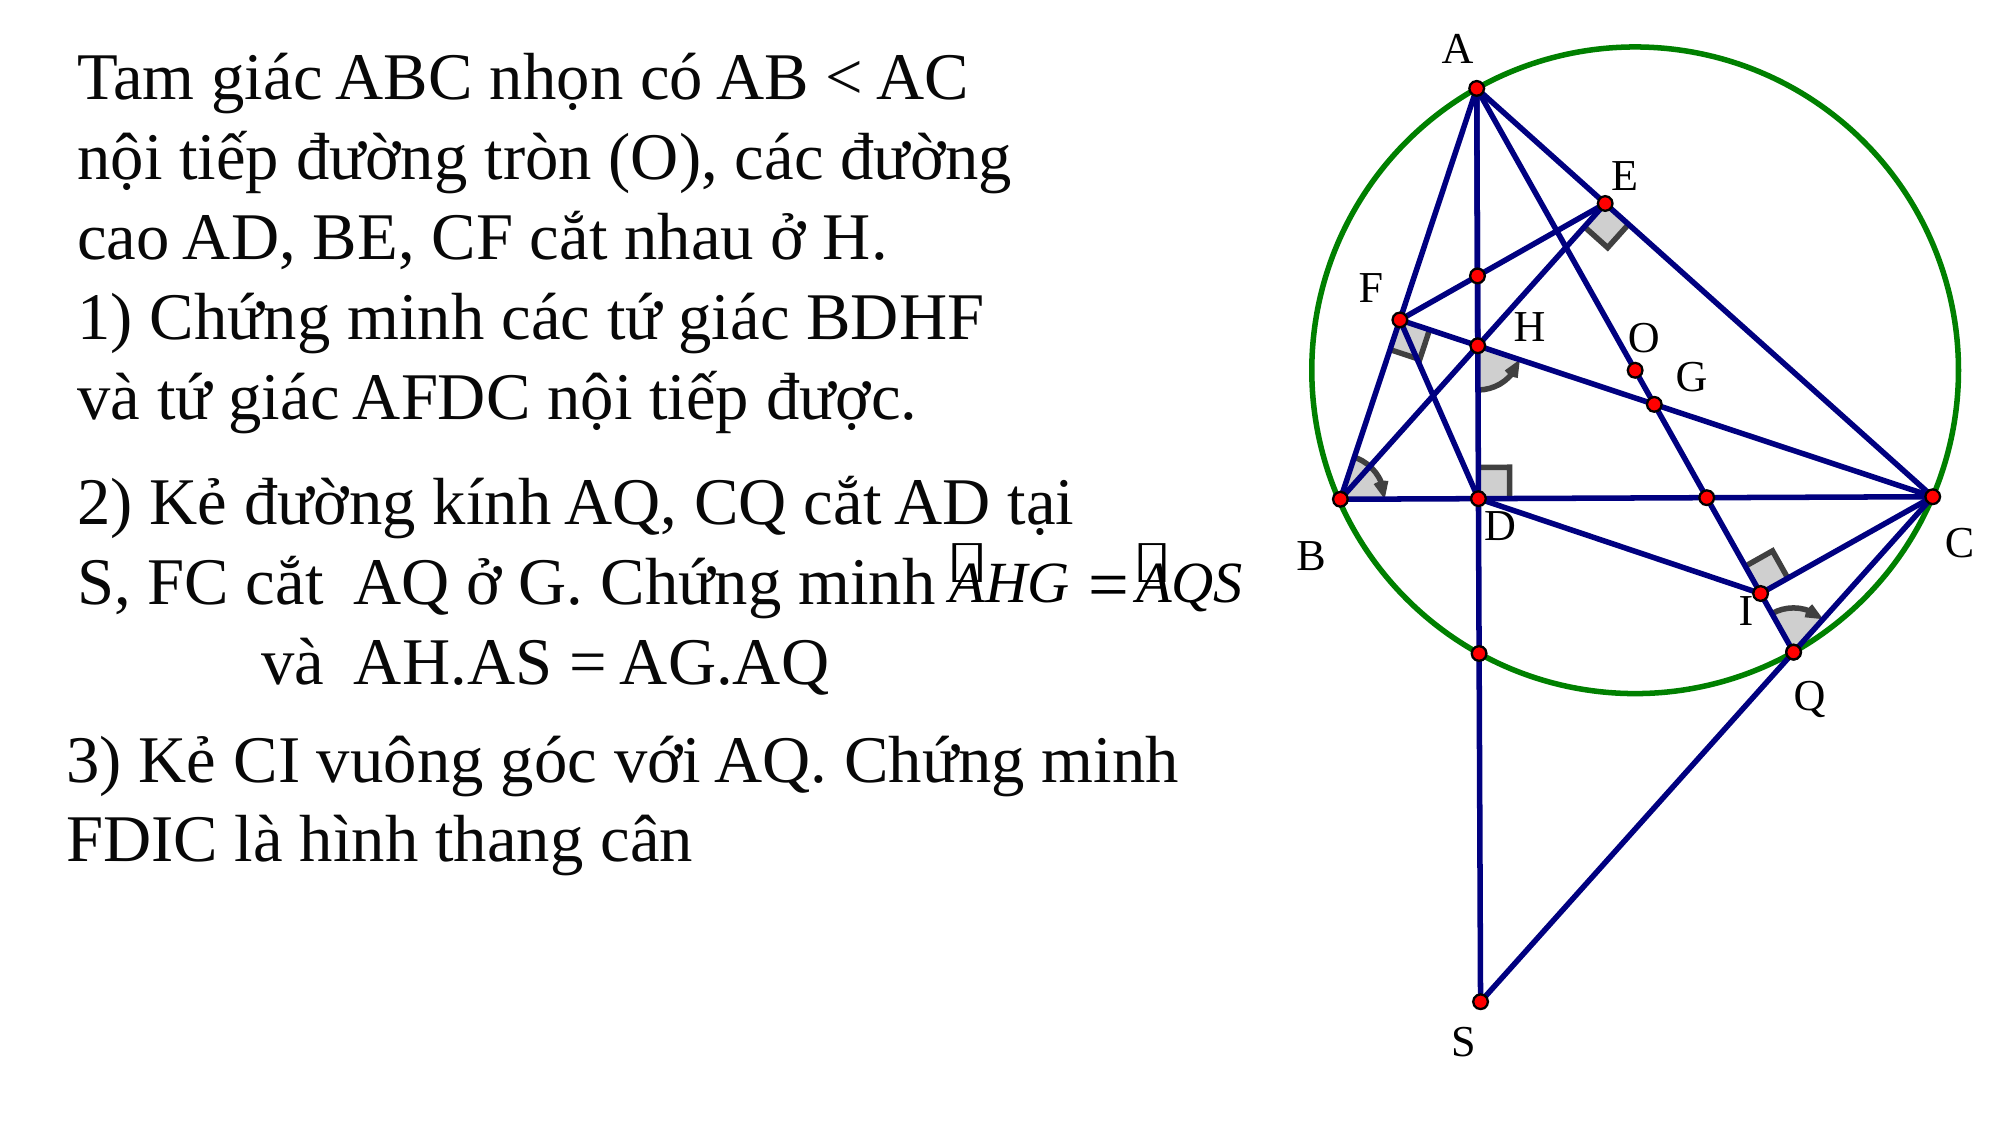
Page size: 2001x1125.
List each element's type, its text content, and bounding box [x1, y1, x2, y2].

text_box 2) Kẻ đường kính AQ, CQ cắt AD tại S, FC cắt AQ ở G. Chứng minh và AH.AS = AG.AQ [62, 450, 1147, 706]
text_box Tam giác ABC nhọn có AB < AC nội tiếp đường tròn (O), các đường cao AD, BE, CF cắt nhau ở H. 1) Chứng minh các tứ giác BDHF và tứ giác AFDC nội tiếp được. [62, 25, 1066, 441]
picture [1270, 1, 2000, 1089]
text_box 3) Kẻ CI vuông góc với AQ. Chứng minh FDIC là hình thang cân [51, 707, 1251, 883]
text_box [941, 537, 1251, 621]
